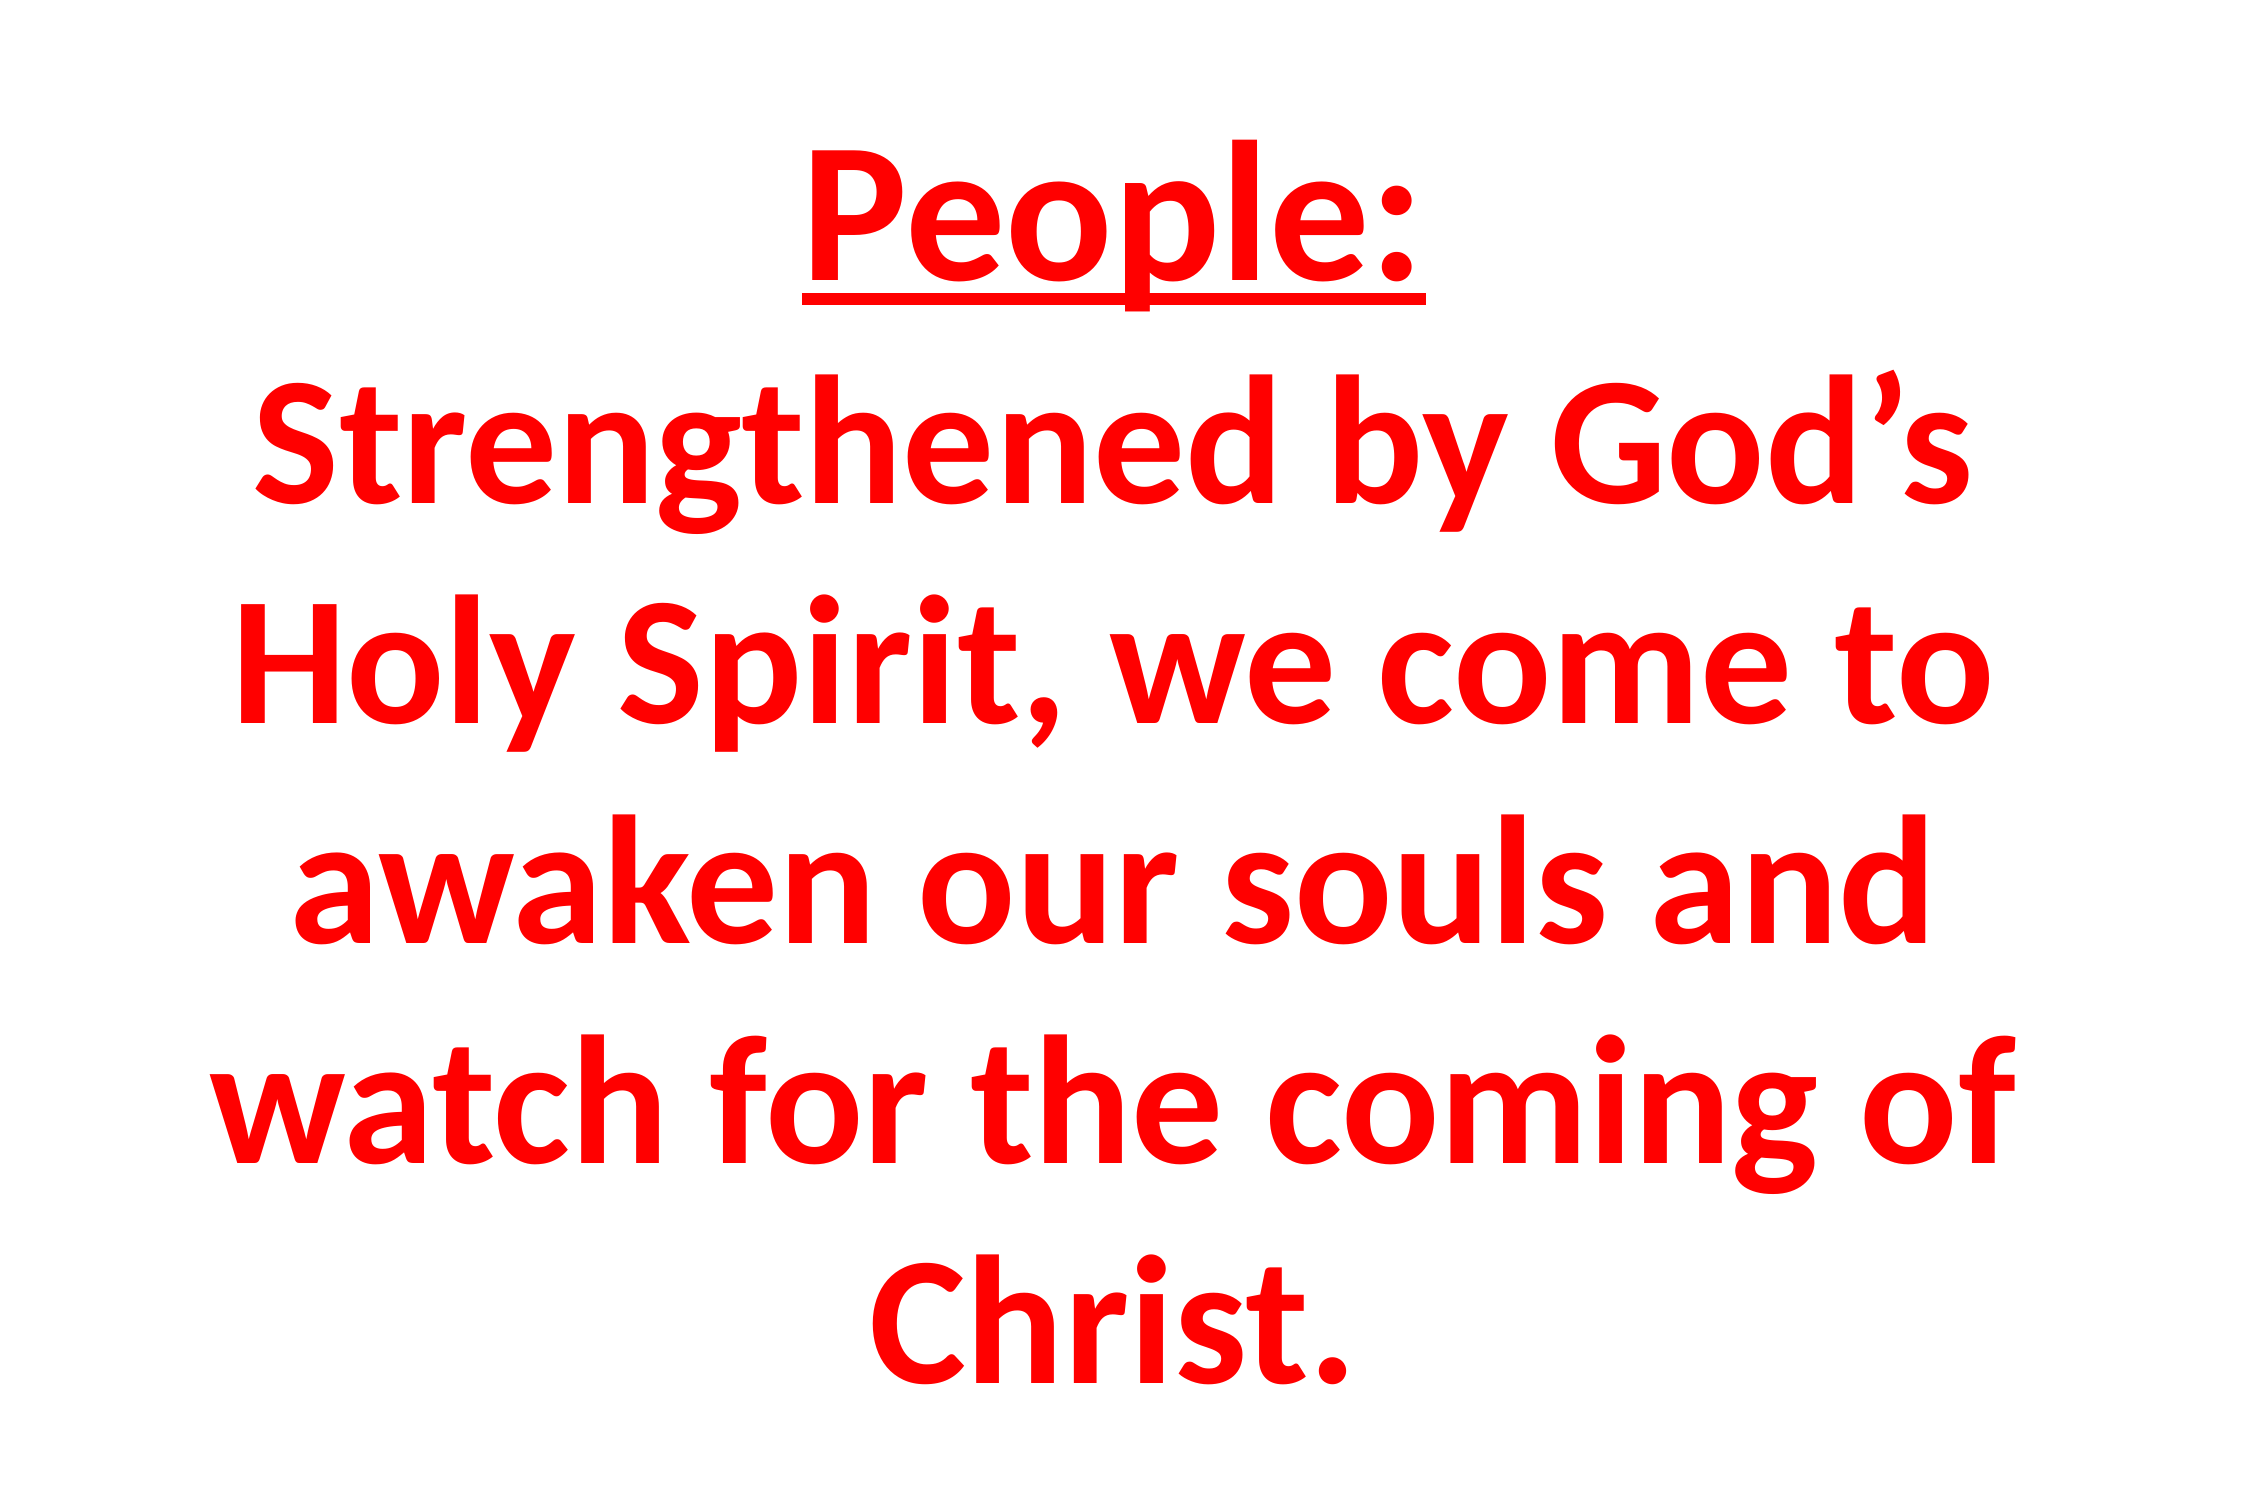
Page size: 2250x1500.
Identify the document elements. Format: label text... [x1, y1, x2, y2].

title People: Strengthened by God’s Holy Spirit, we come to awaken our souls and watch for the coming of Christ. [46, 116, 2181, 1383]
